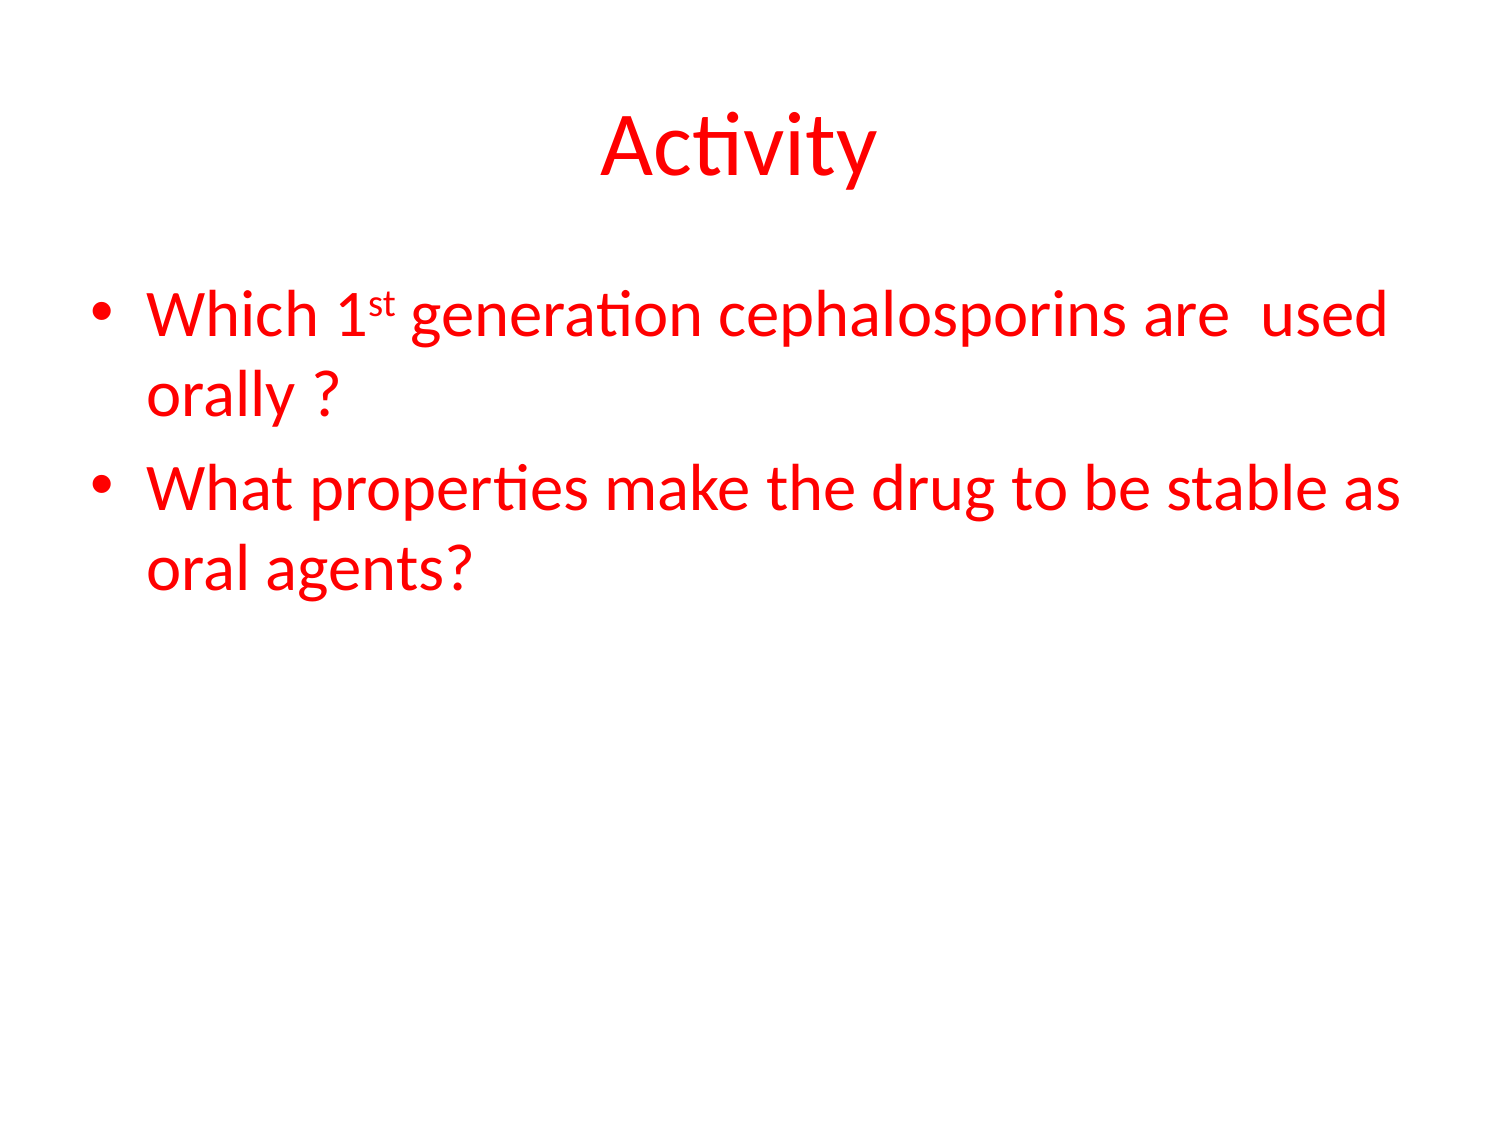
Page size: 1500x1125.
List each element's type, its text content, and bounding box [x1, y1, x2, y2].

title Activity [75, 45, 1425, 233]
list Which 1st generation cephalosporins are used orally ? What properties make the drug to be stable as oral agents? [75, 262, 1425, 1005]
